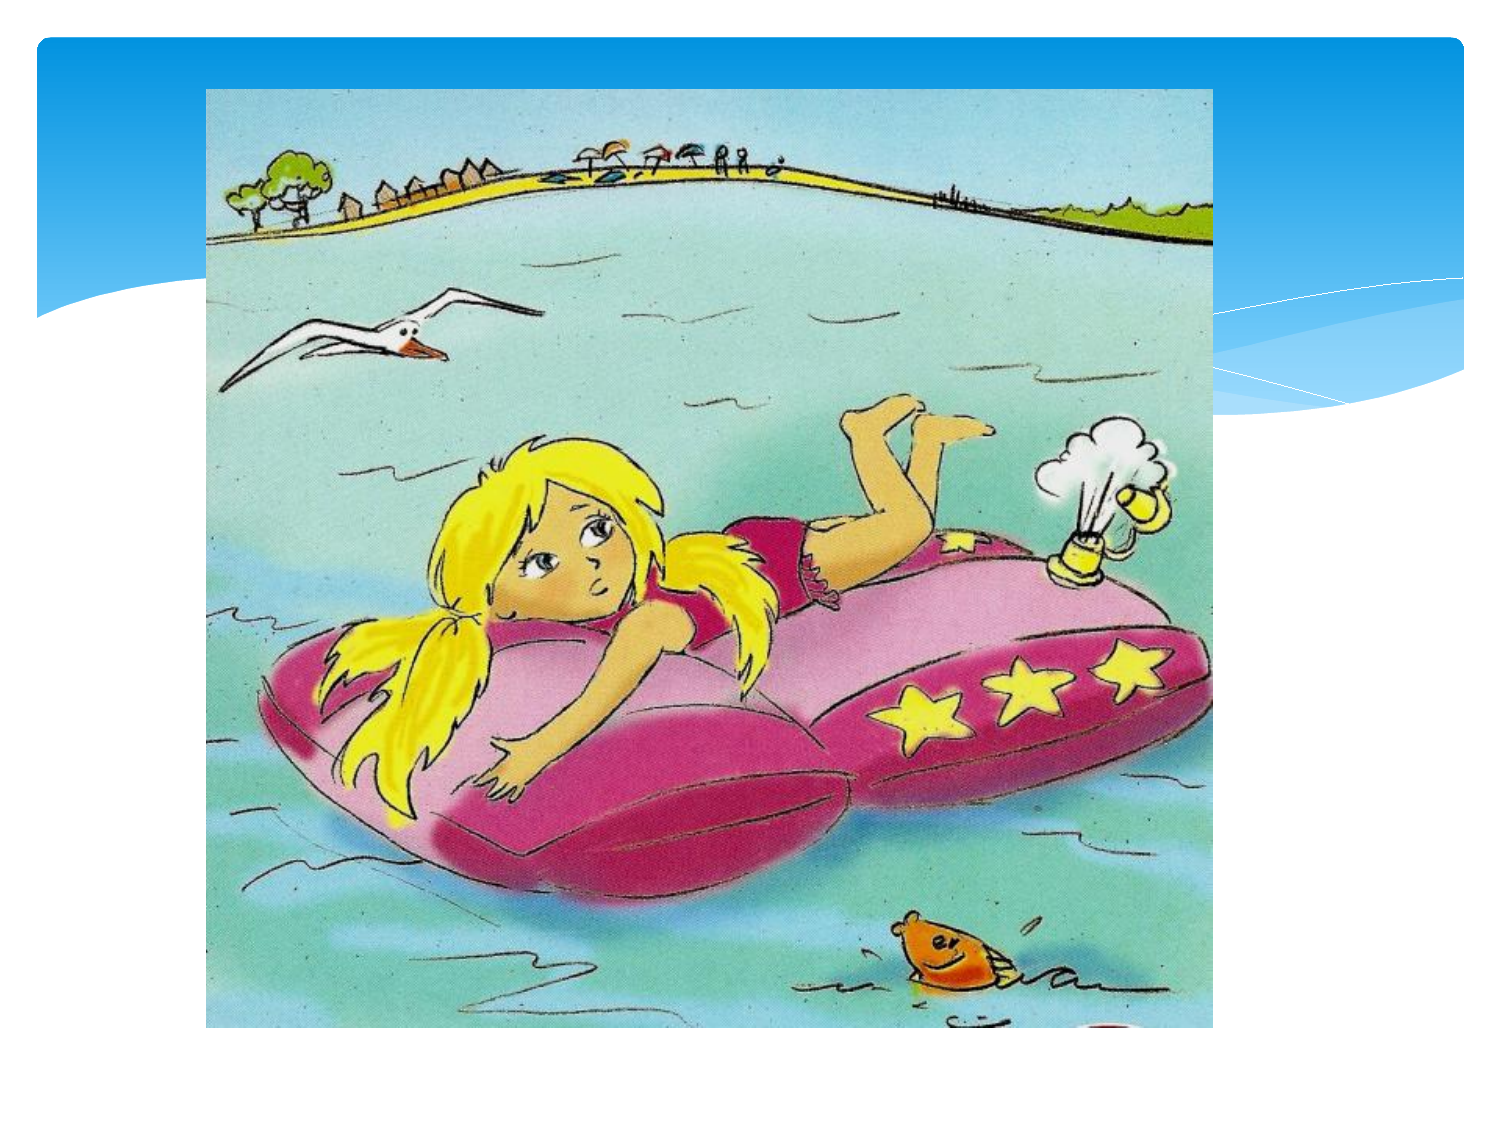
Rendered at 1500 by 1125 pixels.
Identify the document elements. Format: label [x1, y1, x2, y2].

picture [206, 89, 1214, 1028]
